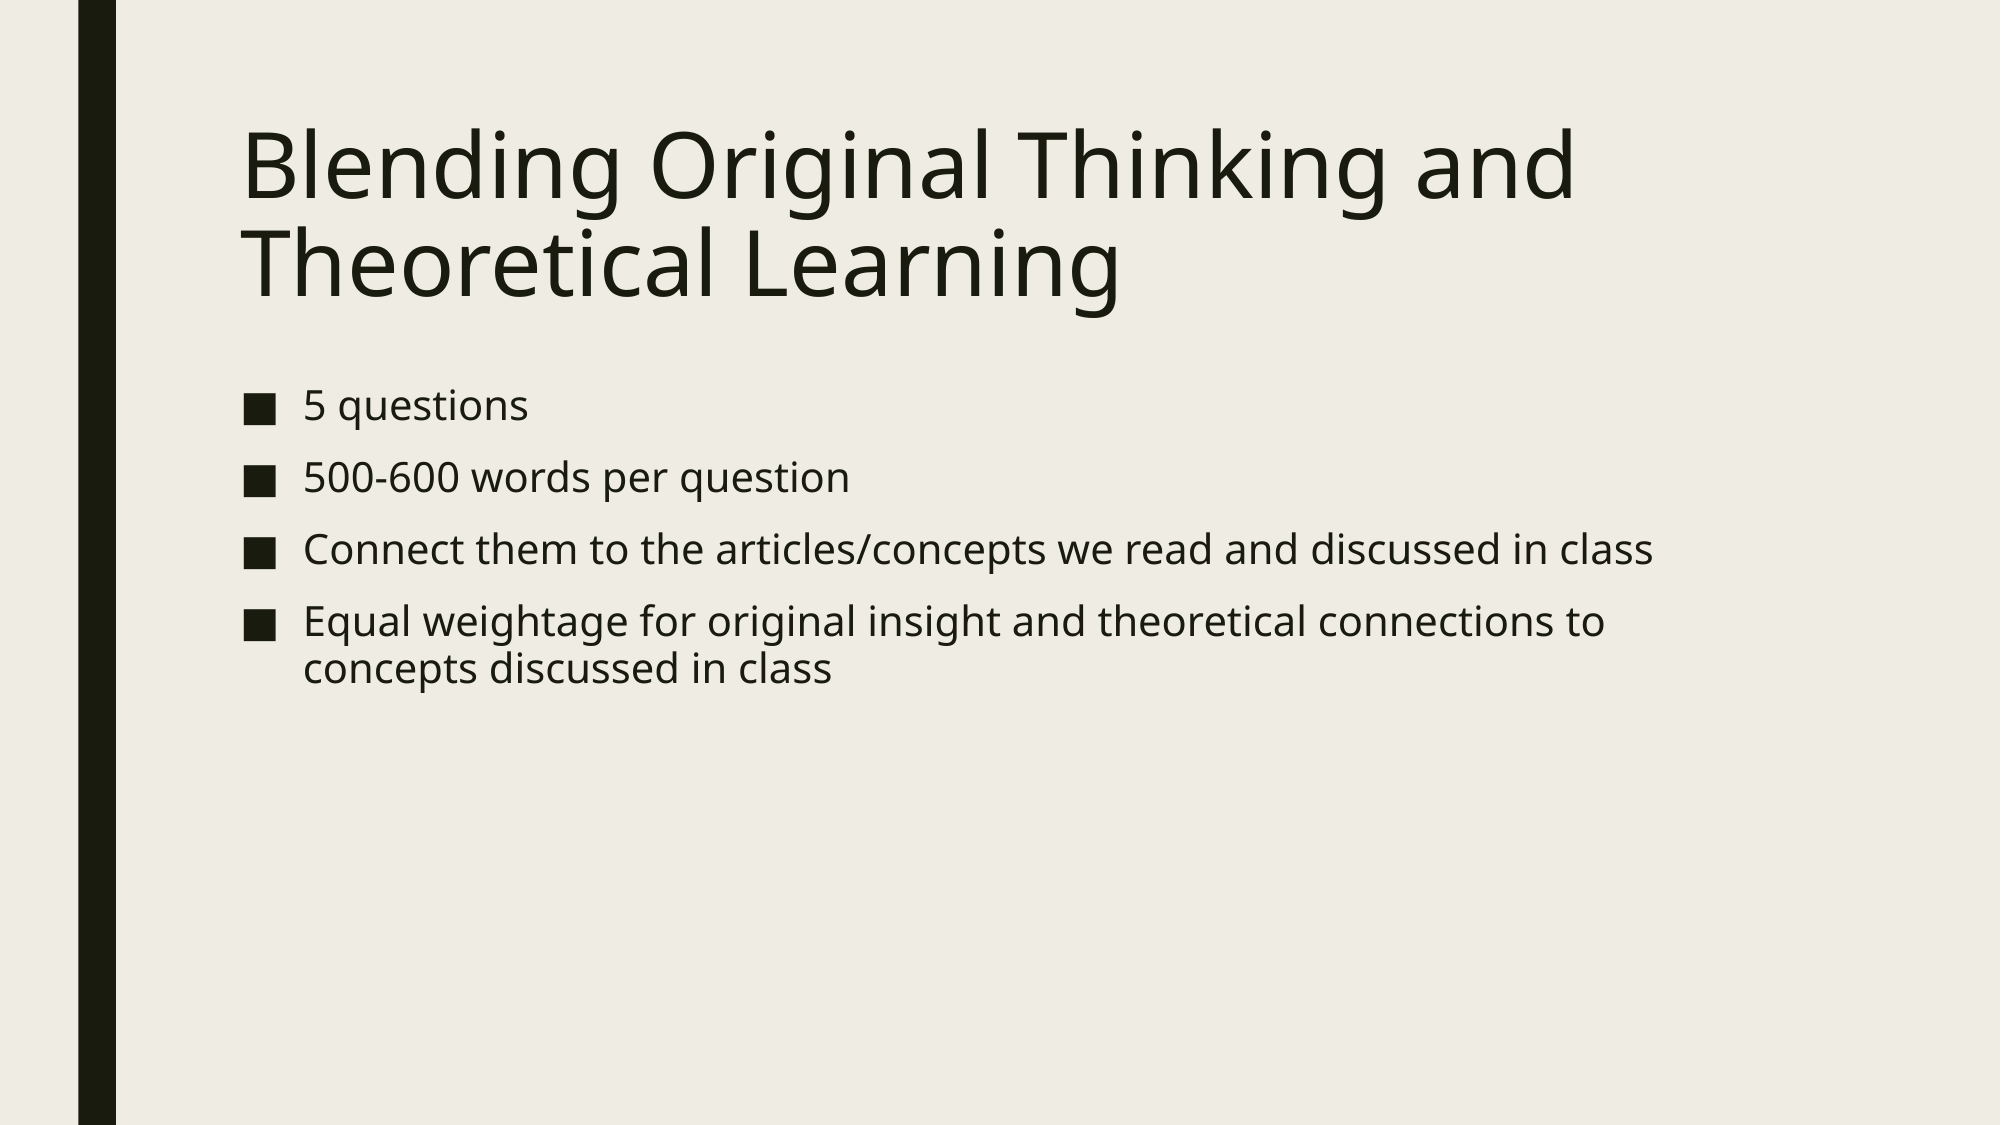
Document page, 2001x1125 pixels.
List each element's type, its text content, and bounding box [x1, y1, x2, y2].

title Blending Original Thinking and Theoretical Learning [225, 112, 1800, 357]
list 5 questions 500-600 words per question Connect them to the articles/concepts we read and discussed in class Equal weightage for original insight and theoretical connections to concepts discussed in class [225, 375, 1800, 963]
